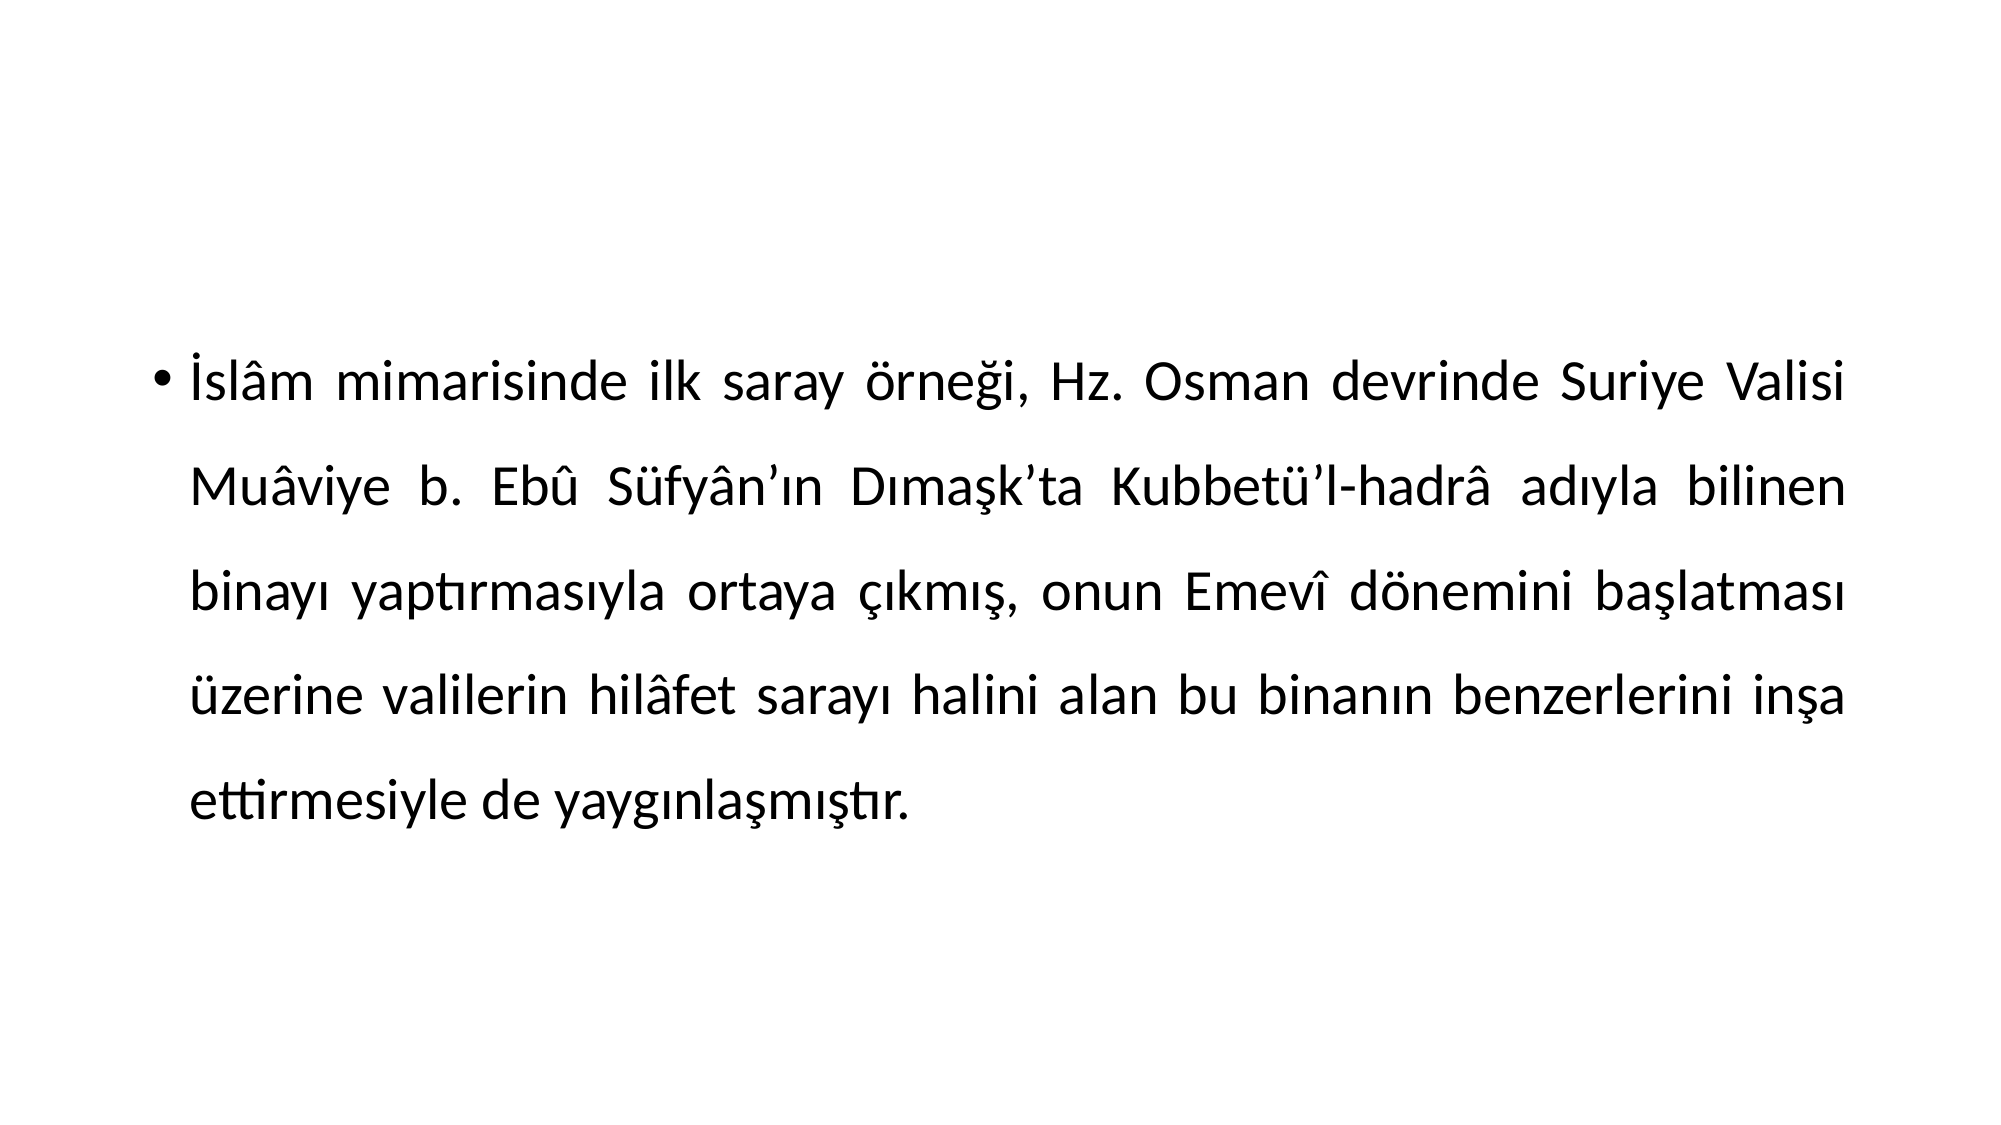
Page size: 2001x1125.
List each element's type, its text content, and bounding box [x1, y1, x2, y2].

list İslâm mimarisinde ilk saray örneği, Hz. Osman devrinde Suriye Valisi Muâviye b. Ebû Süfyân’ın Dımaşk’ta Kubbetü’l-hadrâ adıyla bilinen binayı yaptırmasıyla ortaya çıkmış, onun Emevî dönemini başlatması üzerine valilerin hilâfet sarayı halini alan bu binanın benzerlerini inşa ettirmesiyle de yaygınlaşmıştır. [137, 299, 1863, 1014]
